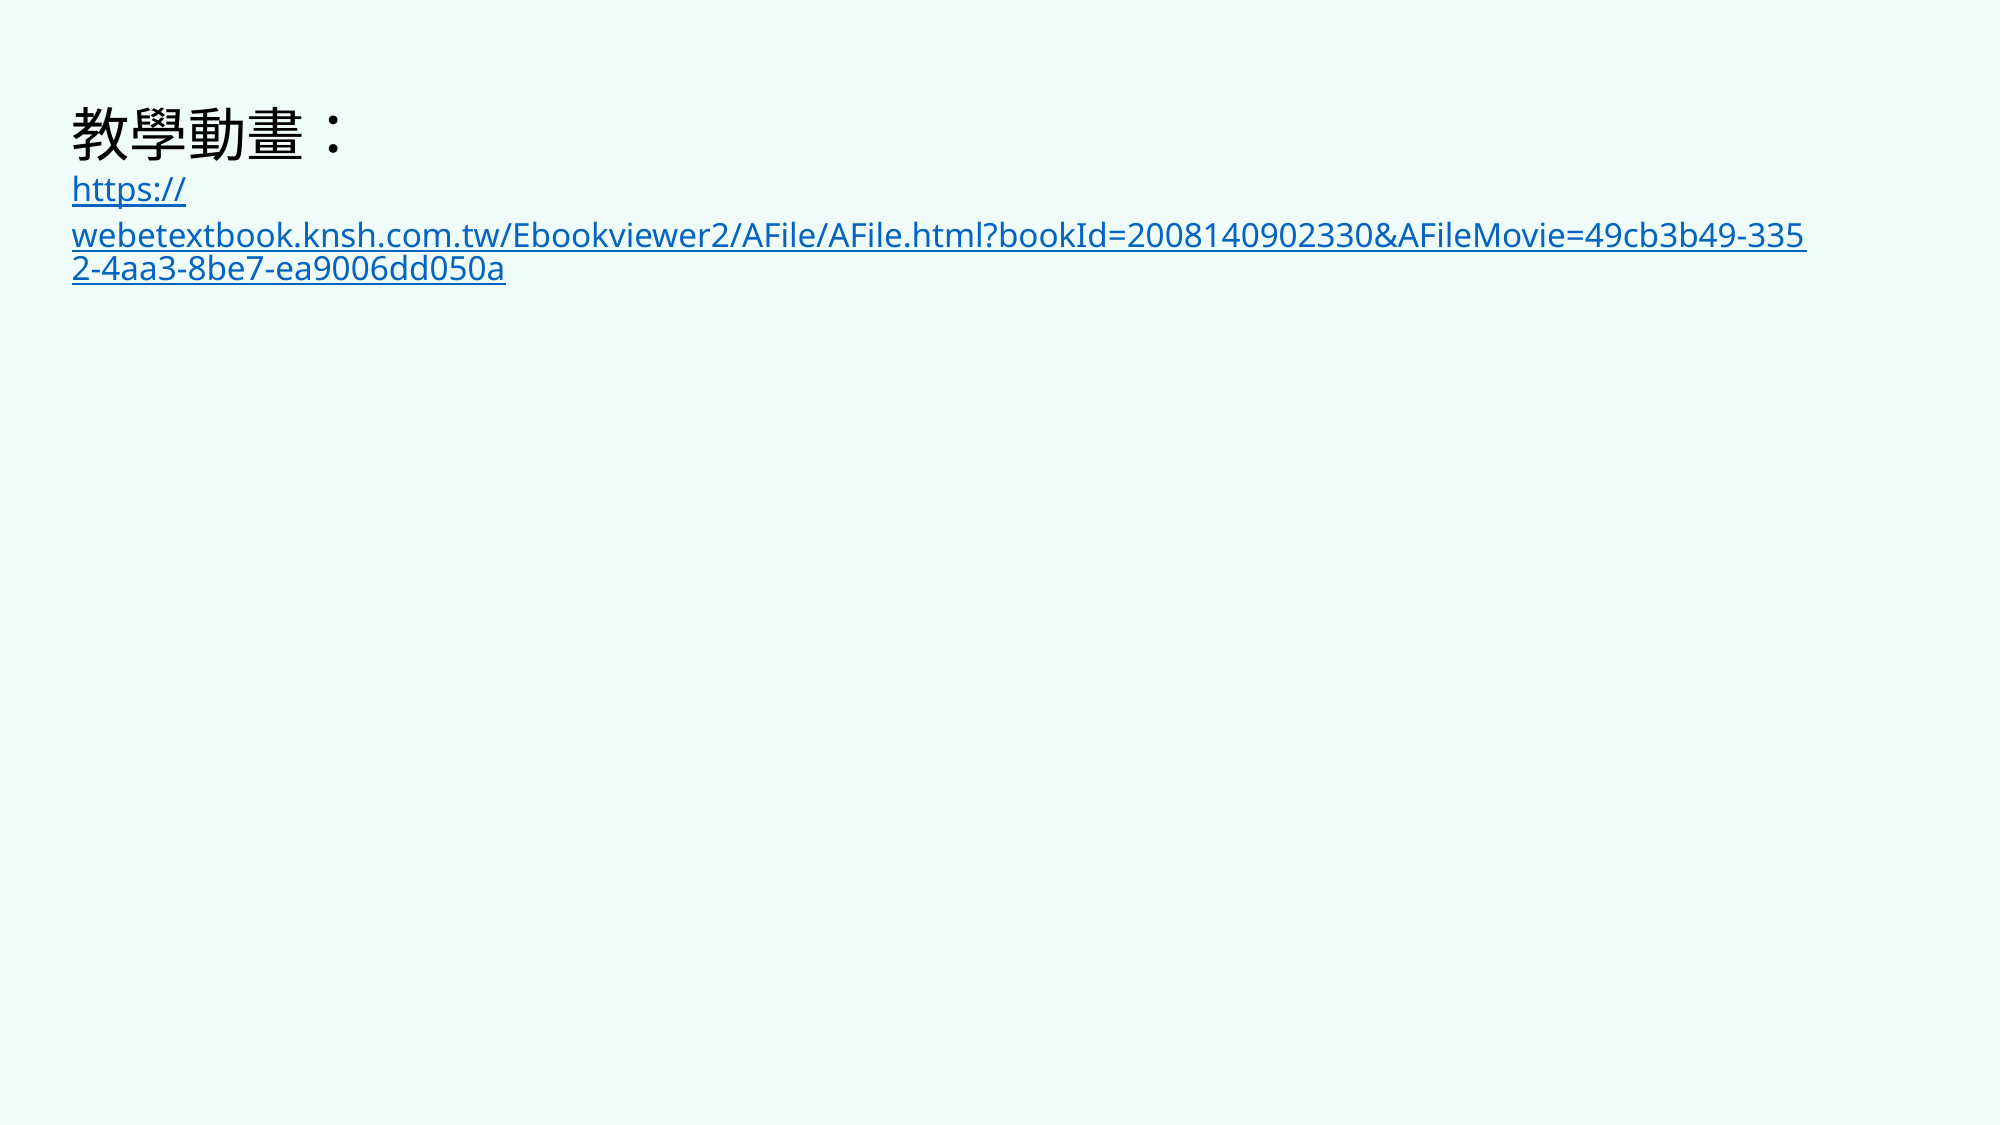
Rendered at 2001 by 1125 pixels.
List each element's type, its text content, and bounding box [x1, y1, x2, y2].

text_box 教學動畫： https://webetextbook.knsh.com.tw/Ebookviewer2/AFile/AFile.html?bookId=2008140902330&AFileMovie=49cb3b49-3352-4aa3-8be7-ea9006dd050a [56, 91, 1829, 312]
